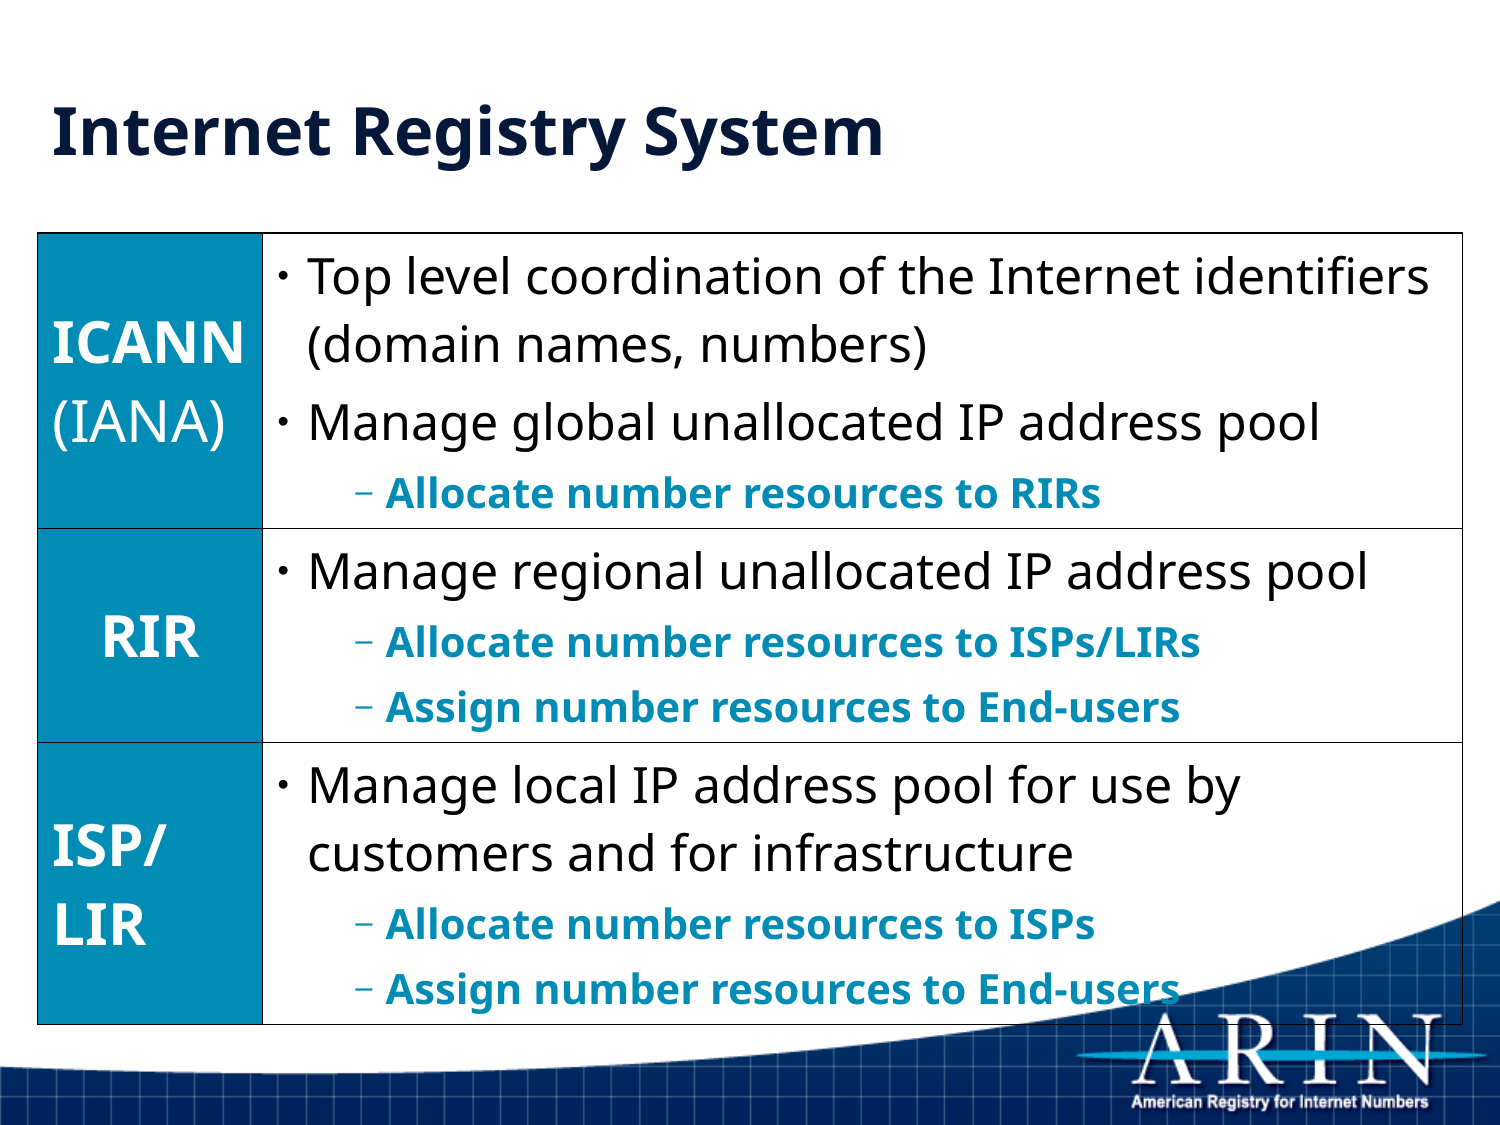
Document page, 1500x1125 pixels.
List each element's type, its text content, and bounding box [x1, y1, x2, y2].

picture [0, 899, 1500, 1125]
table_header ICANN(IANA) [38, 234, 262, 528]
table_header Top level coordination of the Internet identifiers (domain names, numbers) Manage global unallocated IP address pool Allocate number resources to RIRs [263, 234, 1462, 528]
table_cell RIR [38, 529, 262, 742]
table_cell Manage local IP address pool for use by customers and for infrastructure Allocate number resources to ISPs Assign number resources to End-users [263, 743, 1462, 1024]
title Internet Registry System [37, 44, 1463, 213]
table_cell ISP/LIR [38, 743, 262, 1024]
table_cell Manage regional unallocated IP address pool Allocate number resources to ISPs/LIRs Assign number resources to End-users [263, 529, 1462, 742]
